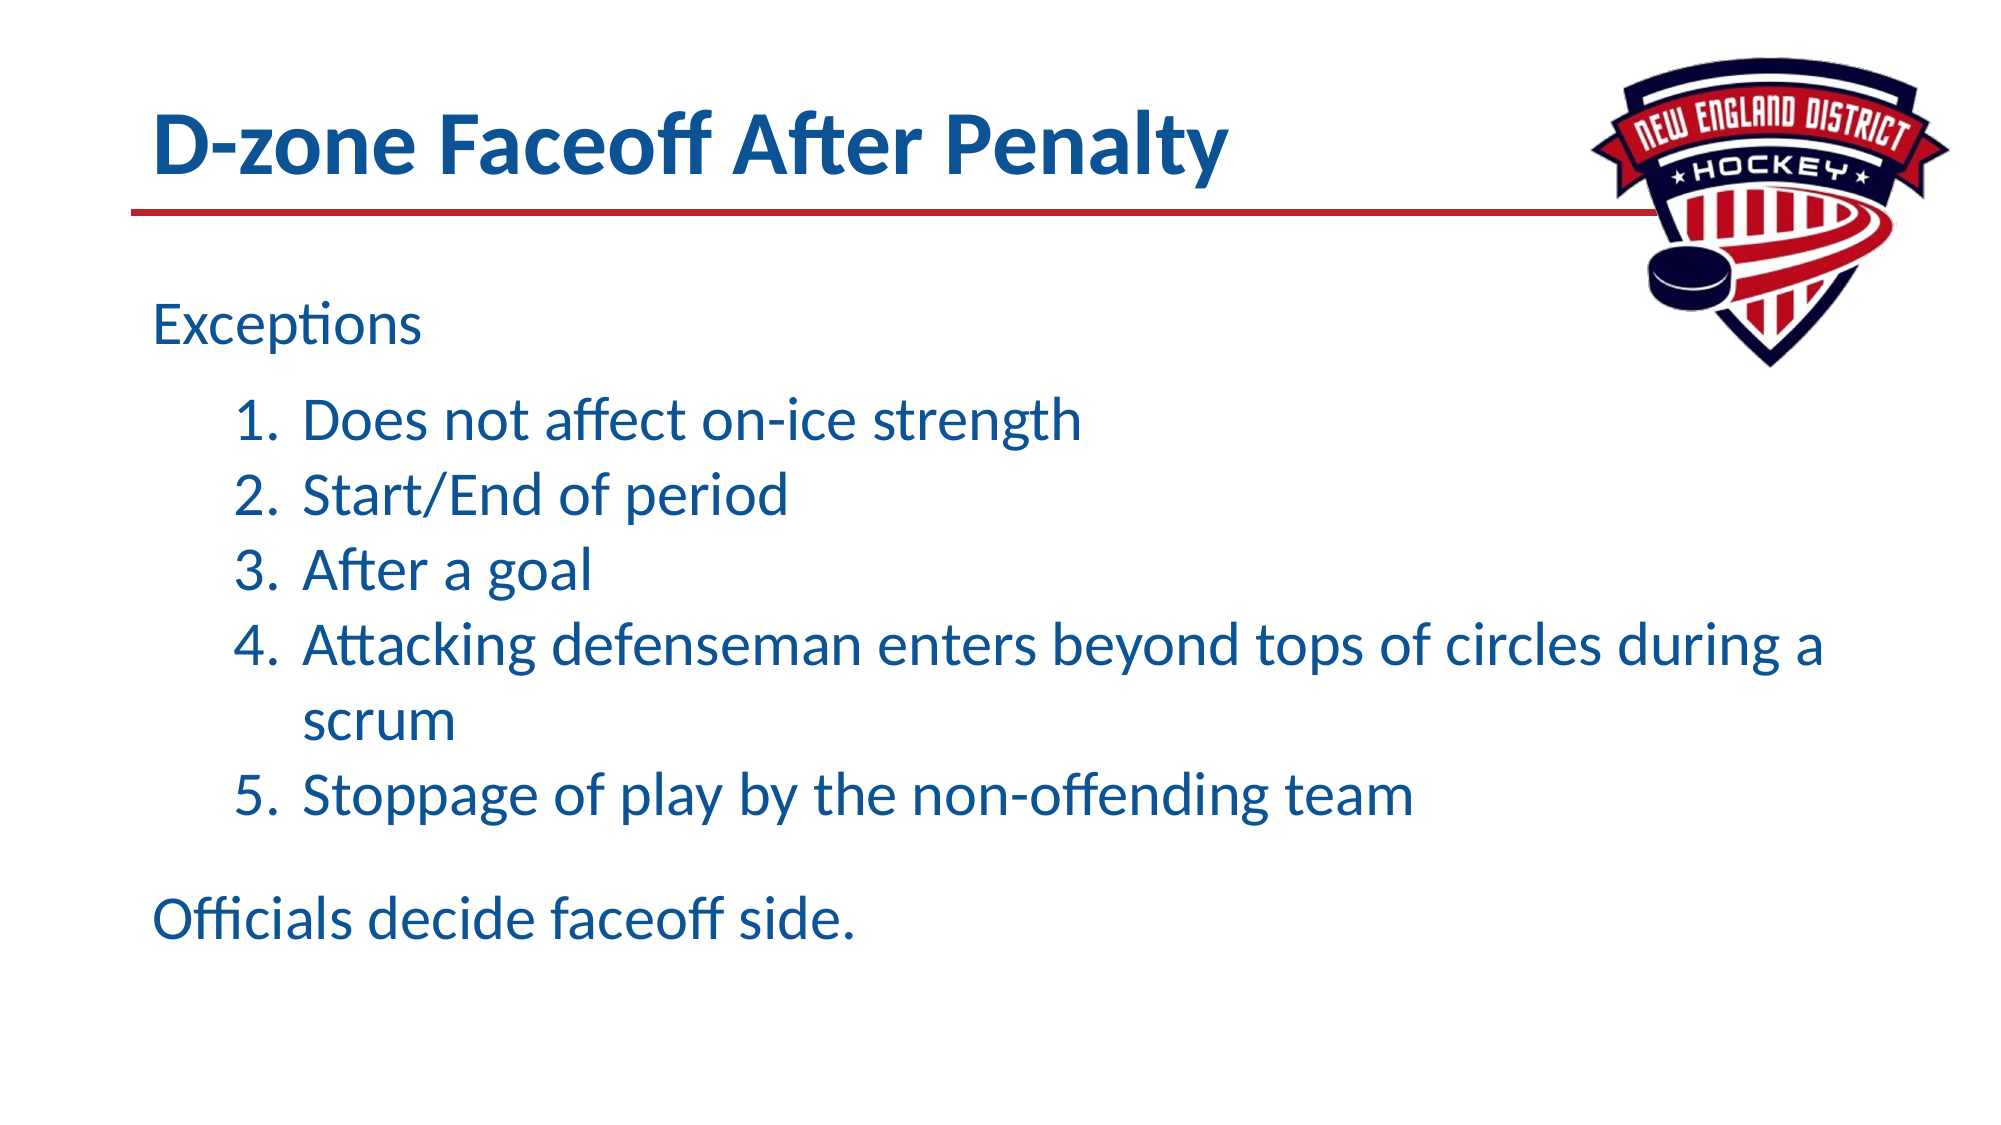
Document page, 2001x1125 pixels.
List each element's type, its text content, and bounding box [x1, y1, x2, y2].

list Exceptions Does not affect on-ice strength Start/End of period After a goal Attacking defenseman enters beyond tops of circles during a scrum Stoppage of play by the non-offending team Officials decide faceoff side. [137, 274, 1863, 989]
picture [1590, 57, 1950, 368]
title D-zone Faceoff After Penalty [137, 59, 1863, 231]
